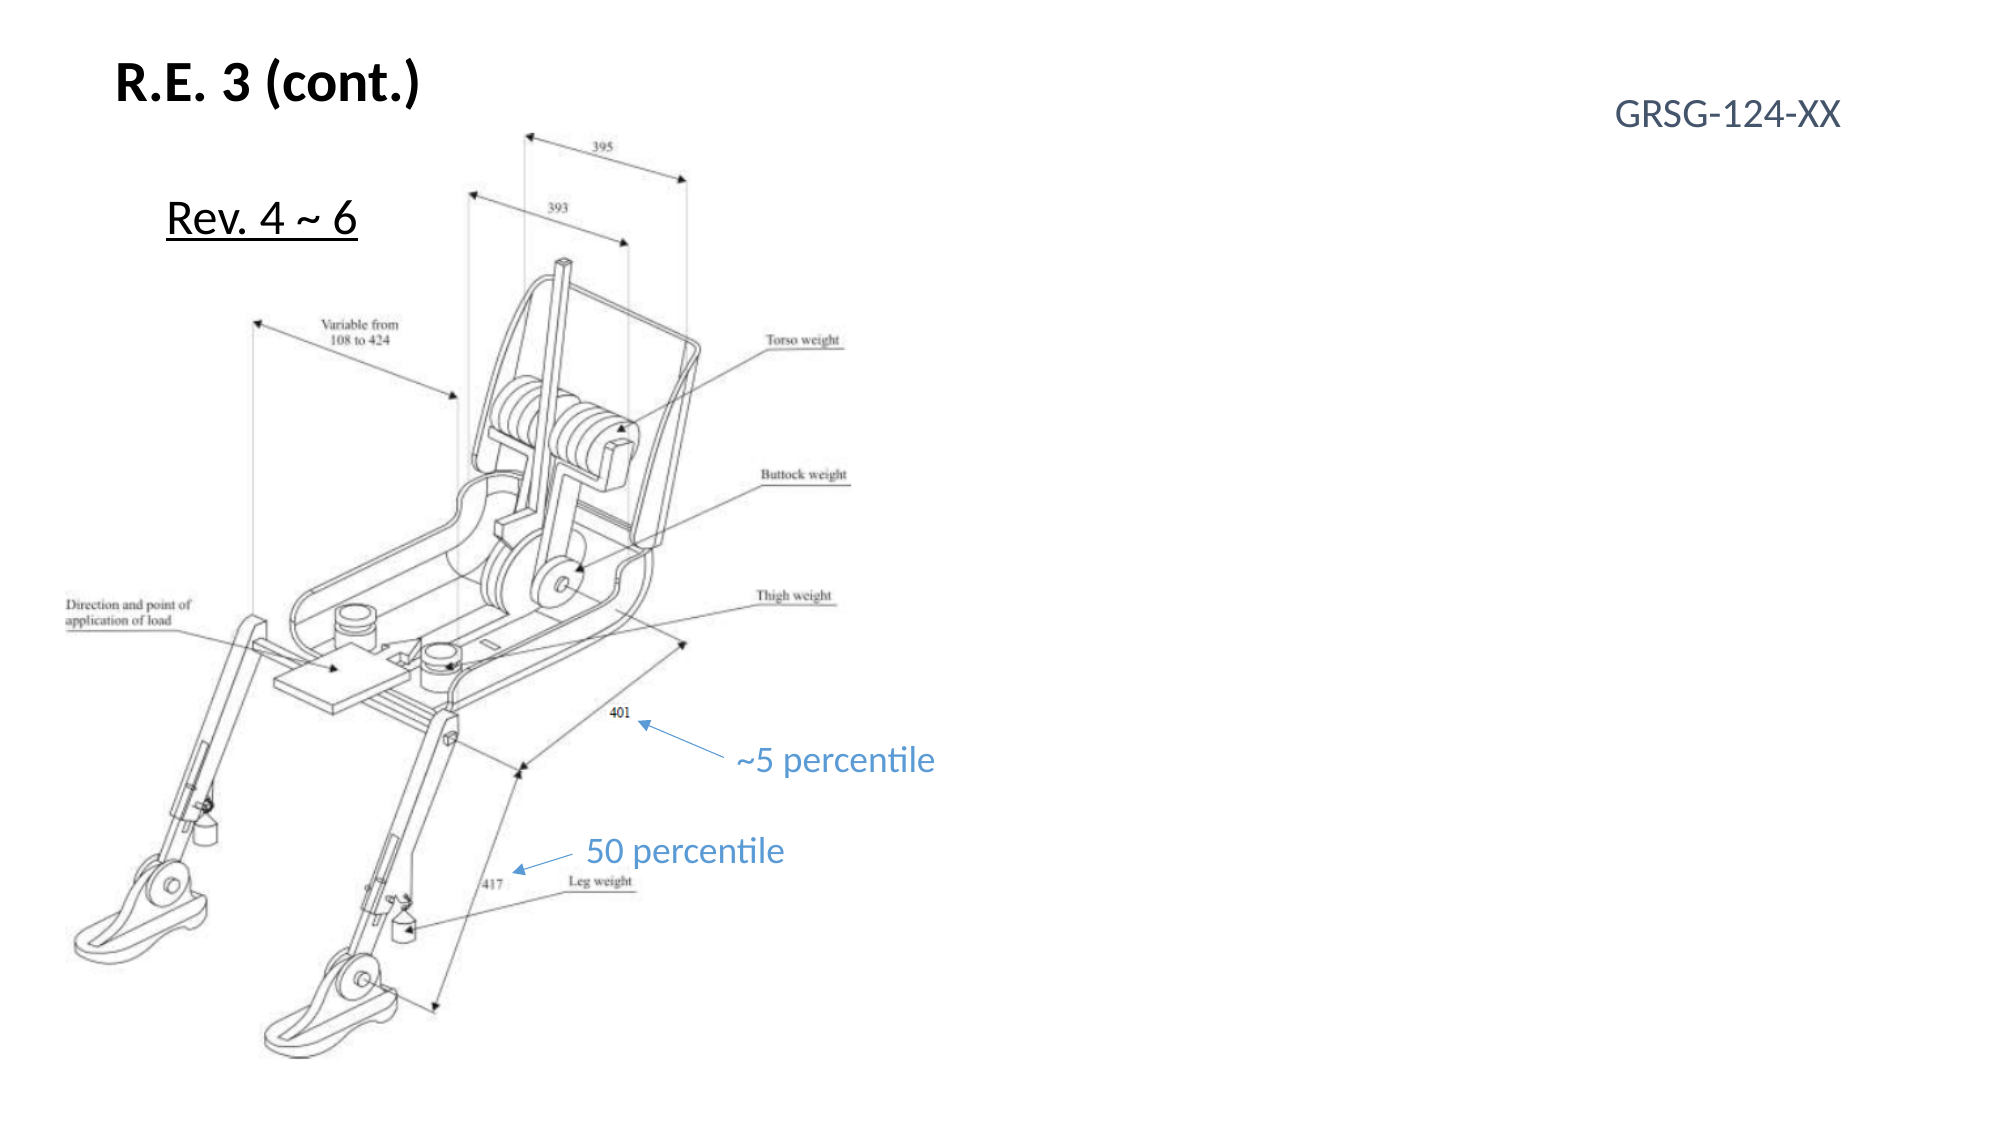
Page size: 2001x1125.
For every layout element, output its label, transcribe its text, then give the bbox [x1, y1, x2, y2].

text_box R.E. 3 (cont.) [101, 44, 1381, 157]
text_box ~5 percentile [880, 727, 951, 787]
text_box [637, 720, 724, 758]
picture [12, 120, 880, 1063]
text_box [512, 854, 573, 873]
text_box GRSG-124-XX [1556, 78, 1856, 163]
